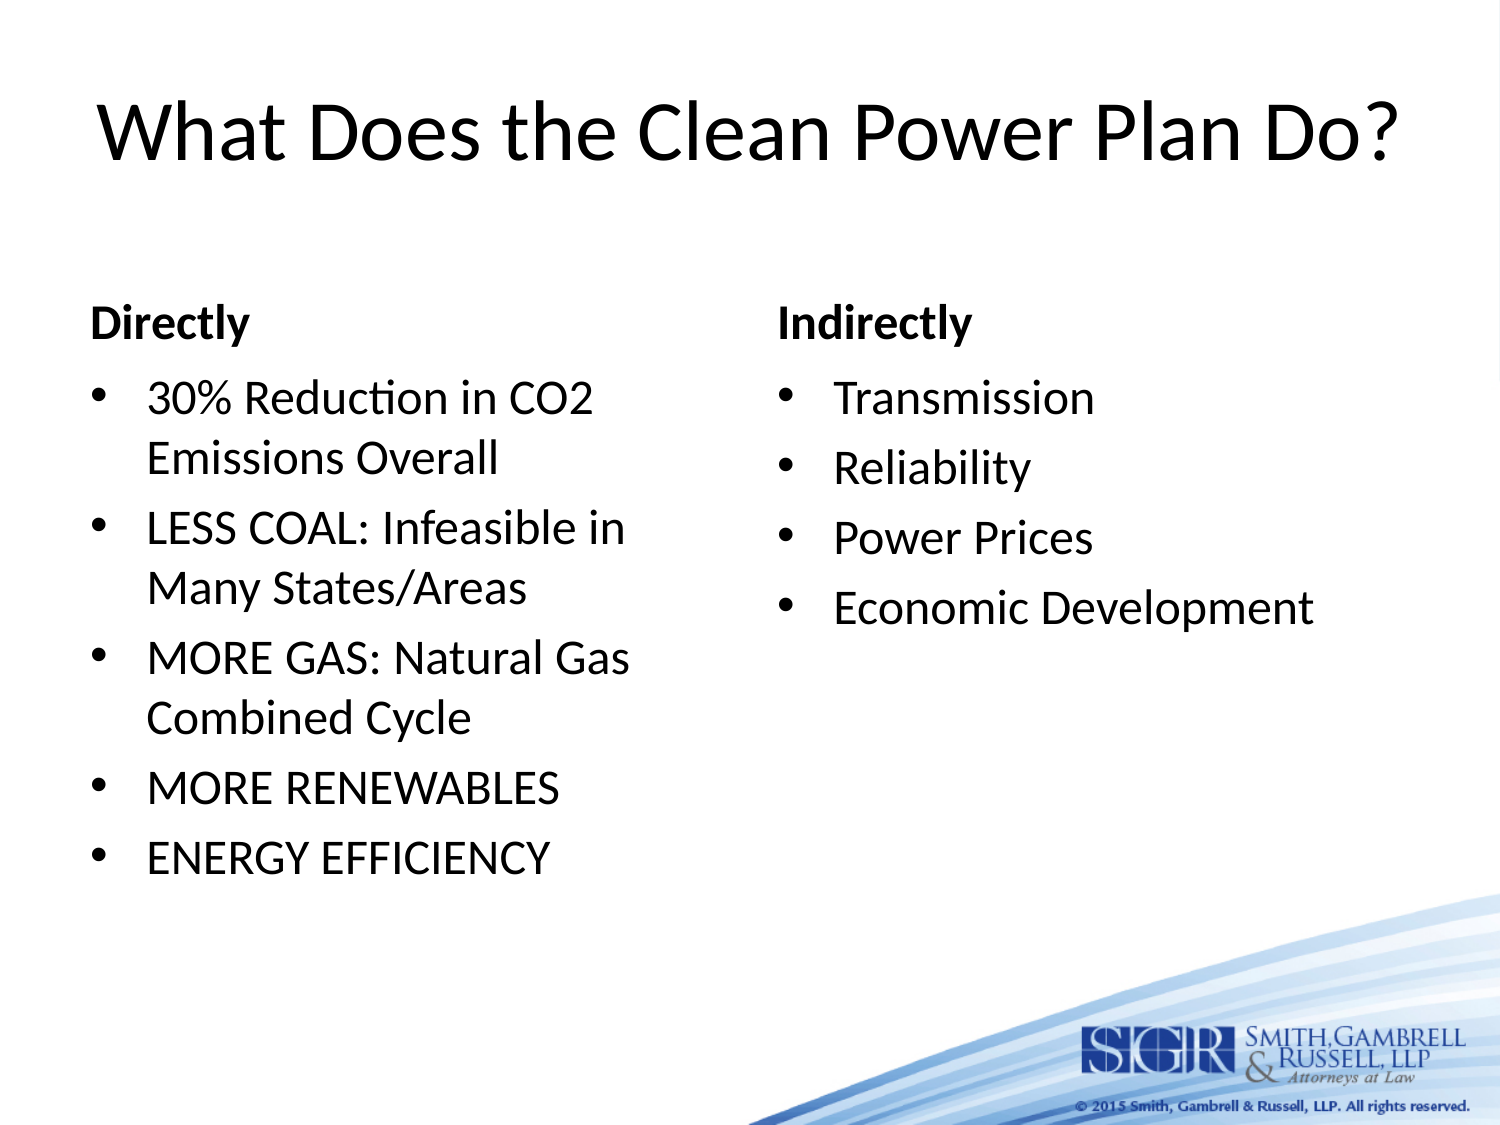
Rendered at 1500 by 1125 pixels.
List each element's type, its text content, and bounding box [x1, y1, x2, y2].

list Indirectly [761, 251, 1425, 356]
list Transmission Reliability Power Prices Economic Development [761, 356, 1425, 1005]
list Directly [75, 251, 738, 356]
list 30% Reduction in CO2 Emissions Overall LESS COAL: Infeasible in Many States/Areas MORE GAS: Natural Gas Combined Cycle MORE RENEWABLES ENERGY EFFICIENCY [75, 356, 738, 1005]
title What Does the Clean Power Plan Do? [75, 45, 1425, 233]
picture [0, 0, 1500, 1125]
